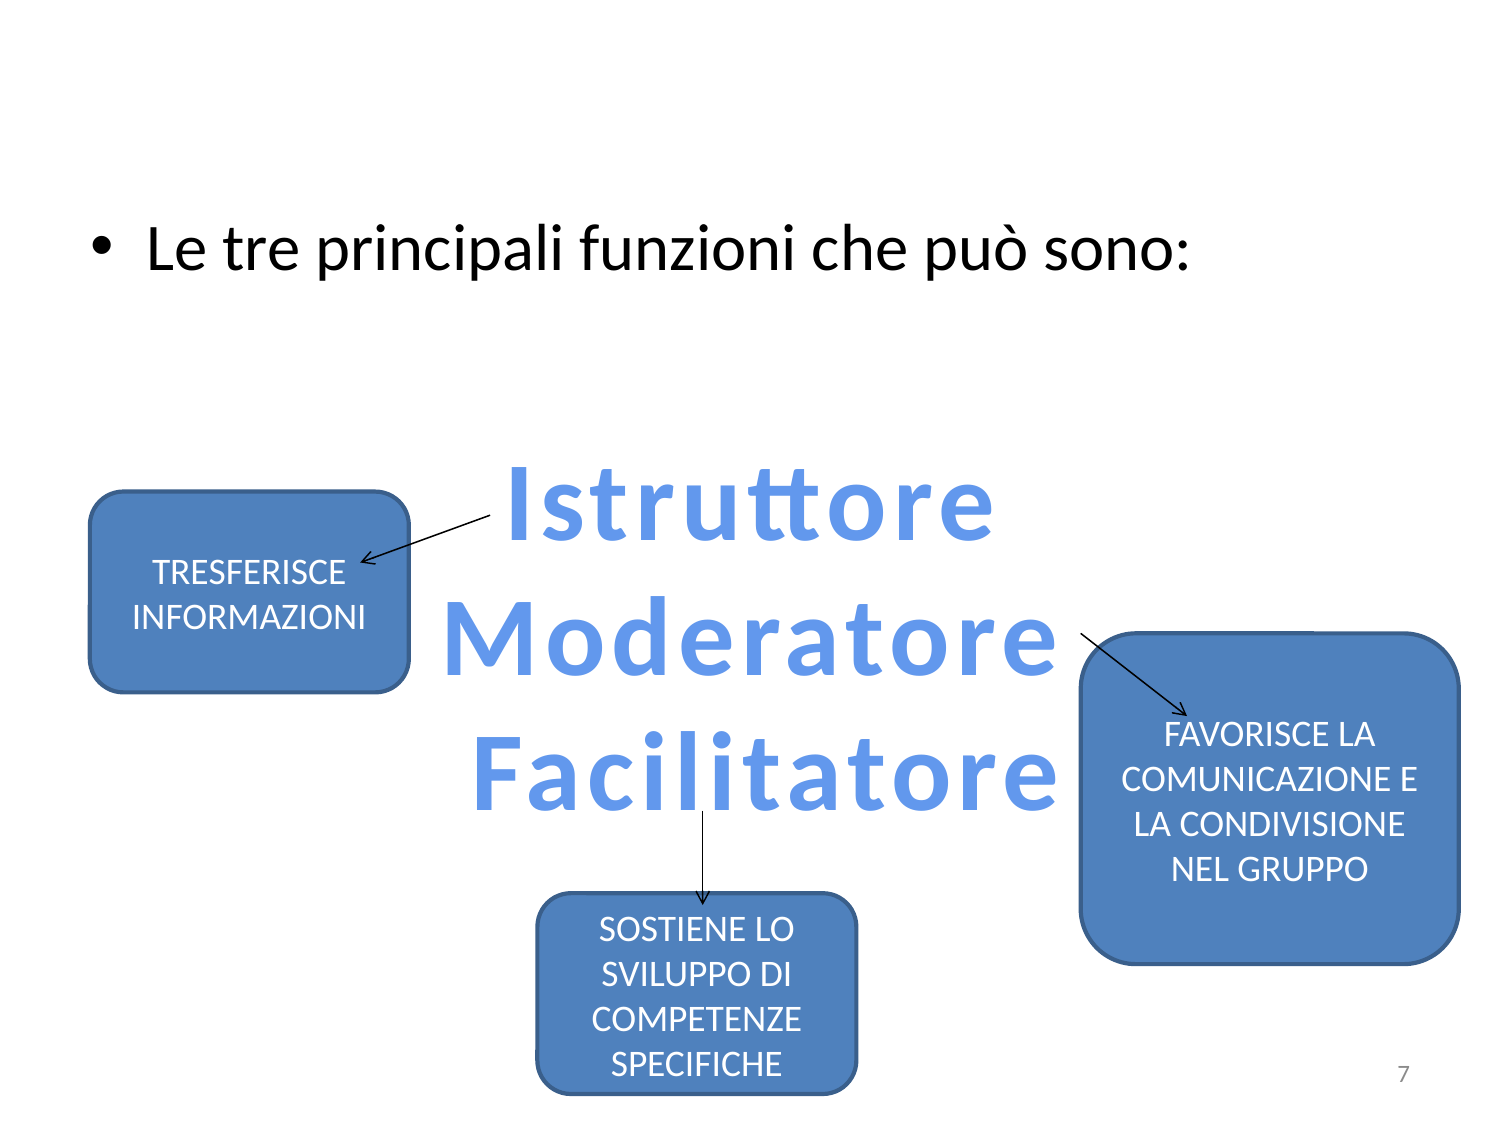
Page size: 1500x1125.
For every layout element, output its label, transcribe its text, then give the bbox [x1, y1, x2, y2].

text_box SOSTIENE LO SVILUPPO DI COMPETENZE SPECIFICHE [535, 891, 859, 1097]
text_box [359, 514, 491, 563]
list Le tre principali funzioni che può sono: [75, 196, 1425, 939]
text_box FAVORISCE LA COMUNICAZIONE E LA CONDIVISIONE NEL GRUPPO [1078, 631, 1461, 967]
text_box Istruttore Moderatore Facilitatore [392, 420, 1108, 841]
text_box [1080, 633, 1188, 717]
text_box TRESFERISCE INFORMAZIONI [87, 489, 411, 695]
slide_number 7 [1074, 1042, 1425, 1103]
